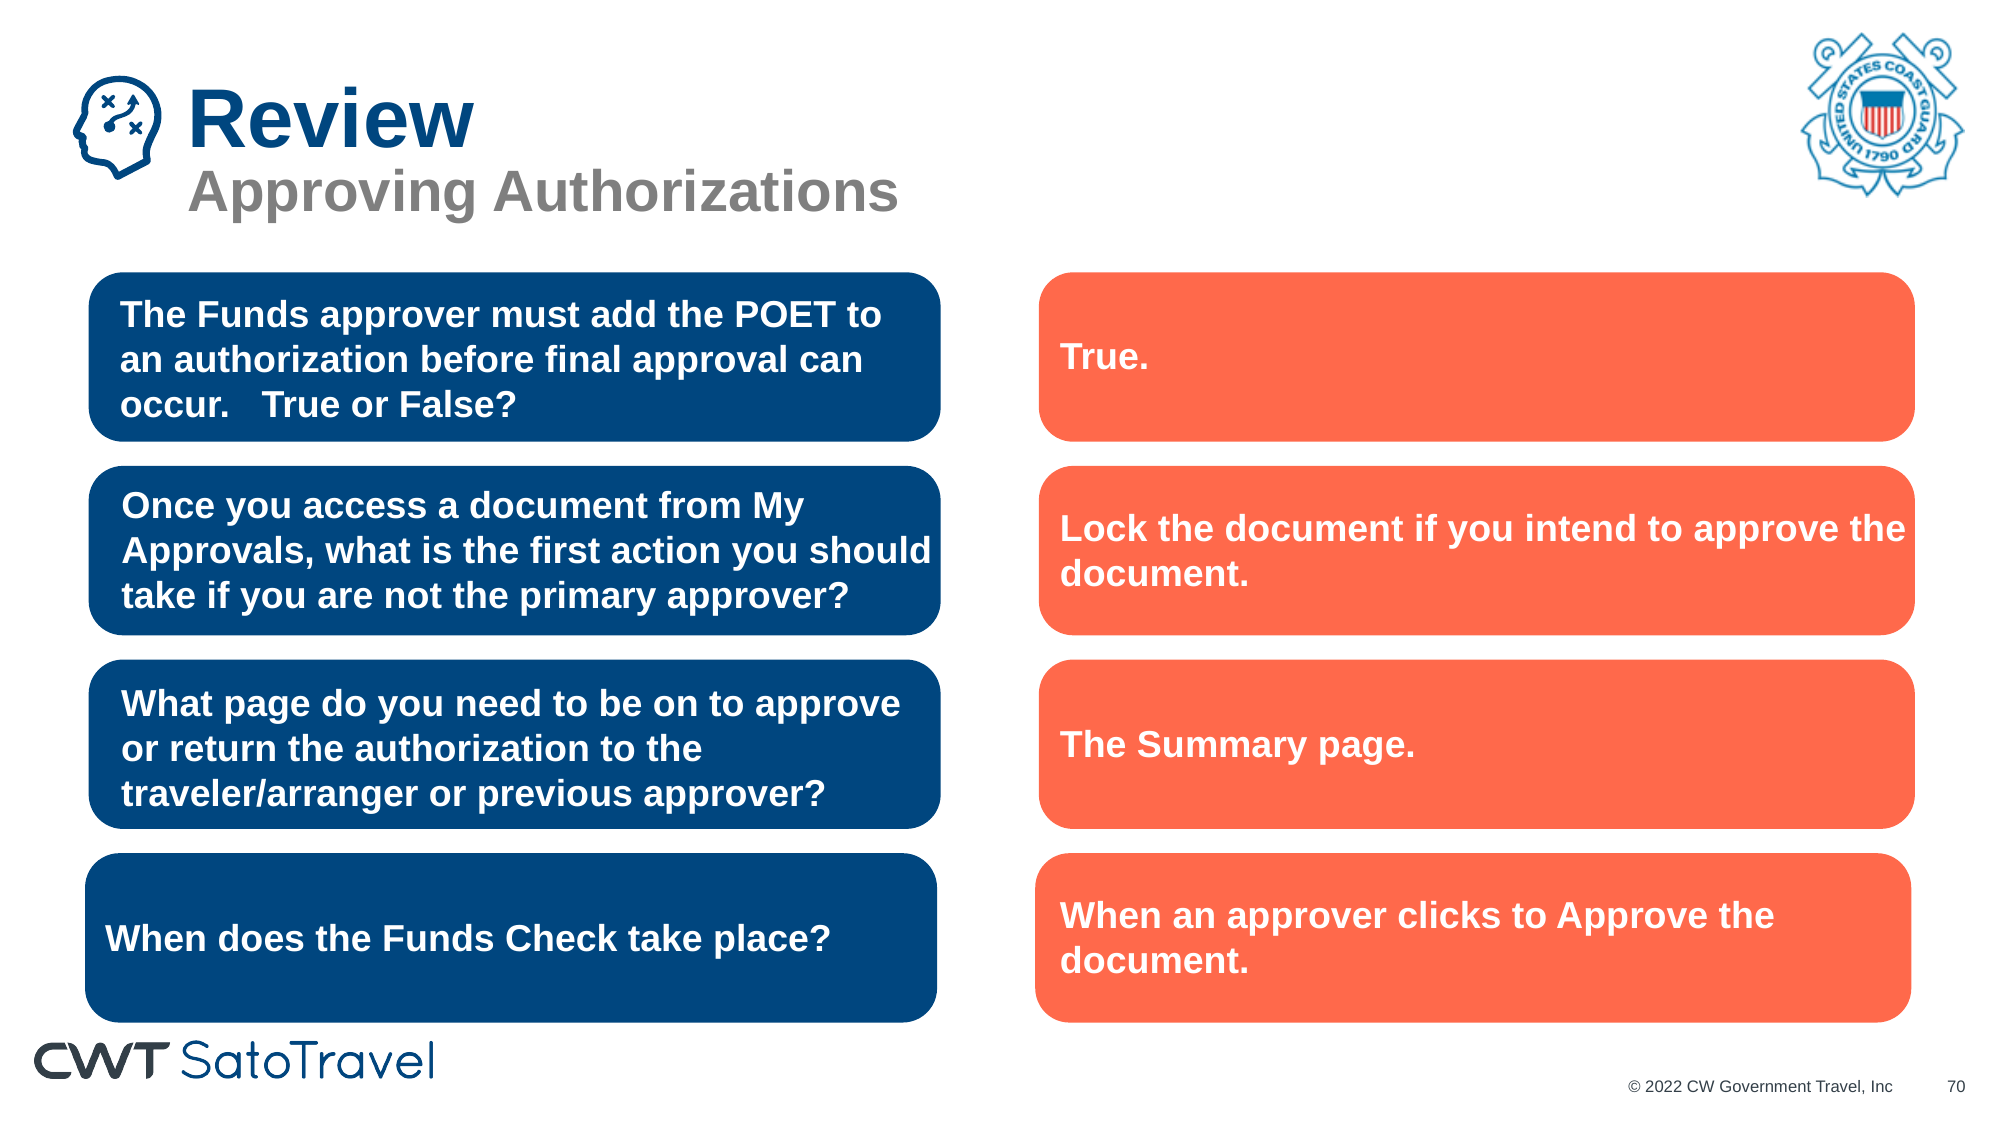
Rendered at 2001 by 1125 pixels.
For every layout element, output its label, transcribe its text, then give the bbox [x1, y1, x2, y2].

slide_number 69 [1931, 1075, 1966, 1098]
title Review Approving Authorizations [187, 79, 1918, 218]
picture [34, 1040, 433, 1079]
picture [1800, 32, 1965, 198]
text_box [85, 270, 1915, 1023]
footer © 2022 CW Government Travel, Inc [1257, 1075, 1918, 1098]
